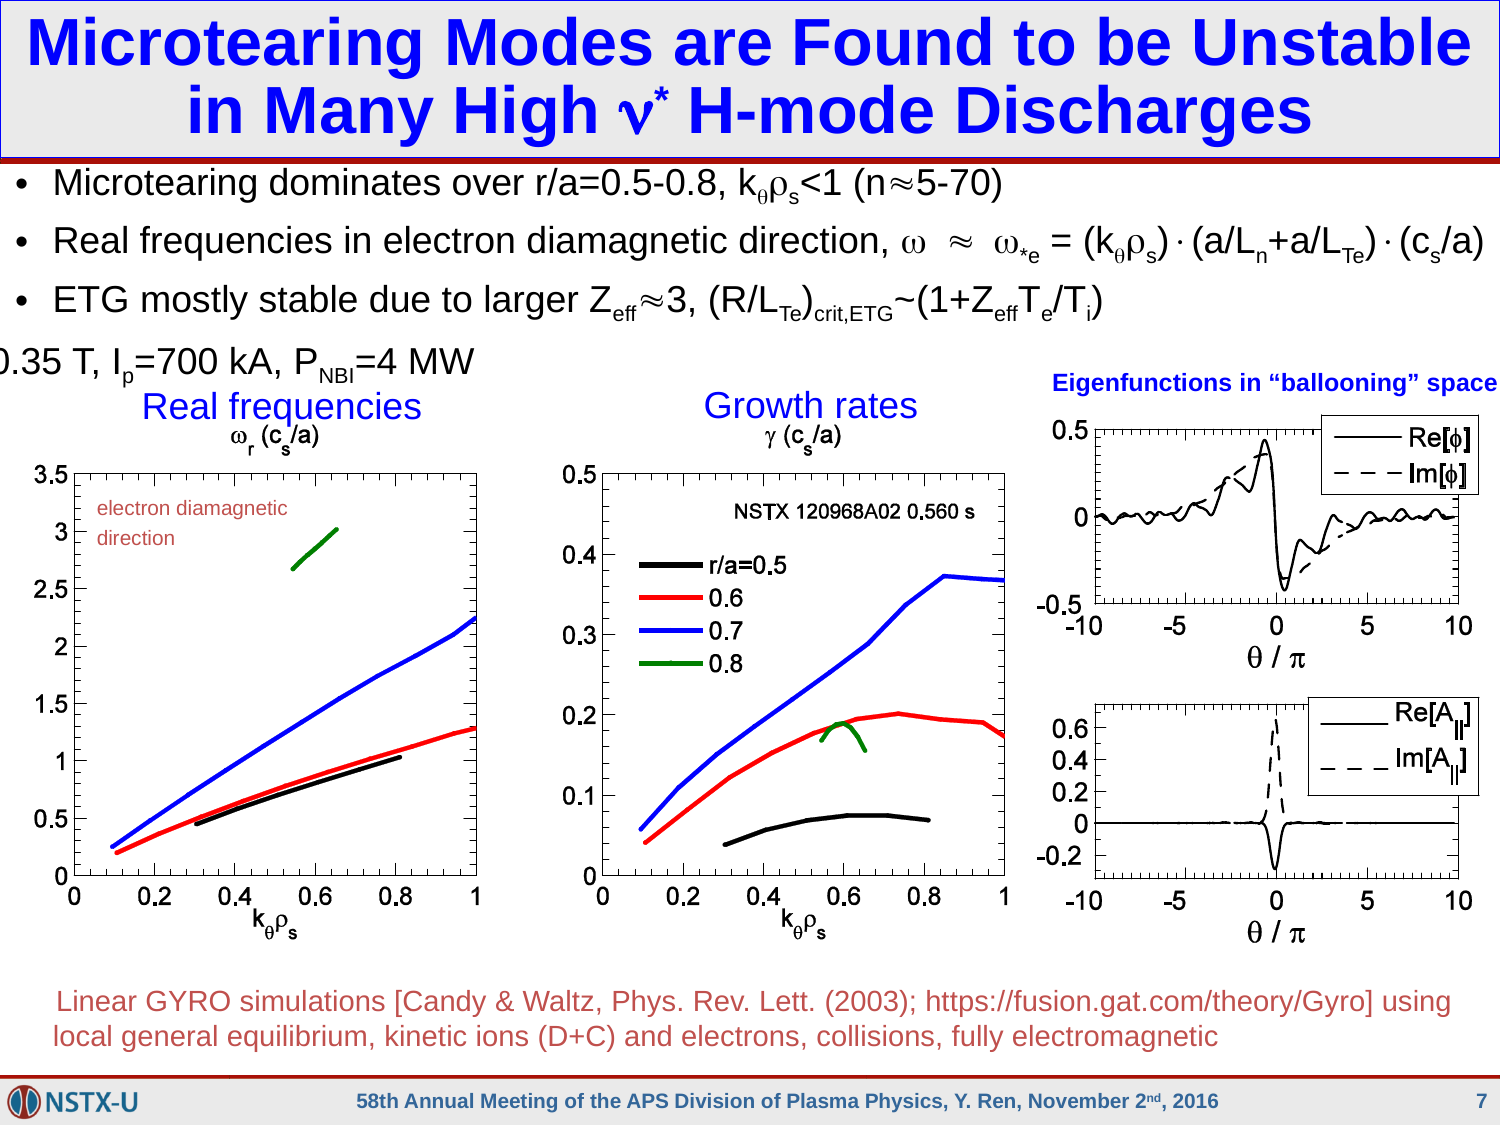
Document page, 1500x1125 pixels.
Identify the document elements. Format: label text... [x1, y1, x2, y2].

text_box BT=0.35 T, Ip=700 kA, PNBI=4 MW [0, 329, 490, 396]
list Microtearing dominates over r/a=0.5-0.8, kqrs<1 (n5-70) Real frequencies in electron diamagnetic direction, w  w*e = (kqrs)(a/Ln+a/LTe)(cs/a) ETG mostly stable due to larger Zeff3, (R/LTe)crit,ETG~(1+ZeffTe/Ti) [0, 158, 1500, 338]
picture [0, 1075, 1500, 1125]
text_box Real frequencies [126, 396, 438, 404]
text_box Growth rates [688, 374, 934, 404]
text_box Eigenfunctions in “ballooning” space [1037, 359, 1500, 404]
title Microtearing Modes are Found to be Unstable in Many High n* H-mode Discharges [0, 0, 1500, 158]
picture [1036, 376, 1488, 958]
picture [32, 405, 1026, 951]
text_box Linear GYRO simulations [Candy & Waltz, Phys. Rev. Lett. (2003); https://fusion.gat.com/theory/Gyro] using local general equilibrium, kinetic ions (D+C) and electrons, collisions, fully electromagnetic [0, 974, 1500, 1063]
